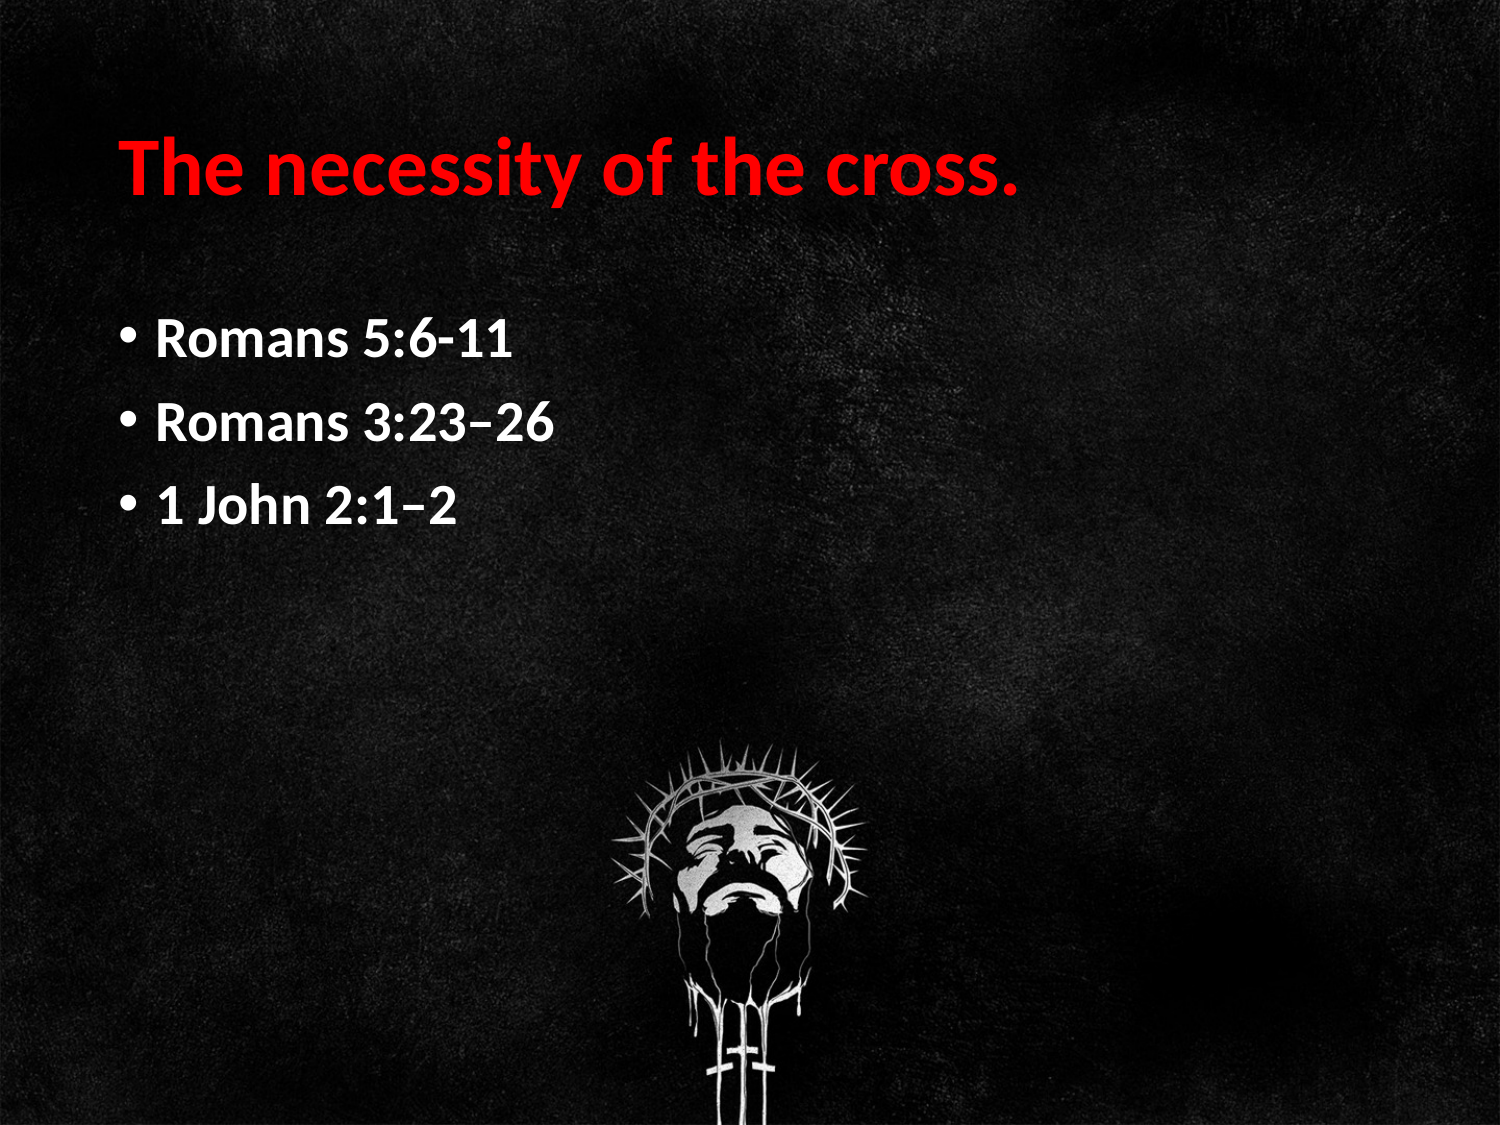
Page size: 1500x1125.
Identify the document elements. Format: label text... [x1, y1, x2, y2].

title The necessity of the cross. [103, 59, 1397, 278]
list Romans 5:6-11 Romans 3:23–26 1 John 2:1–2 [103, 299, 1397, 1014]
picture [0, 0, 1500, 1125]
